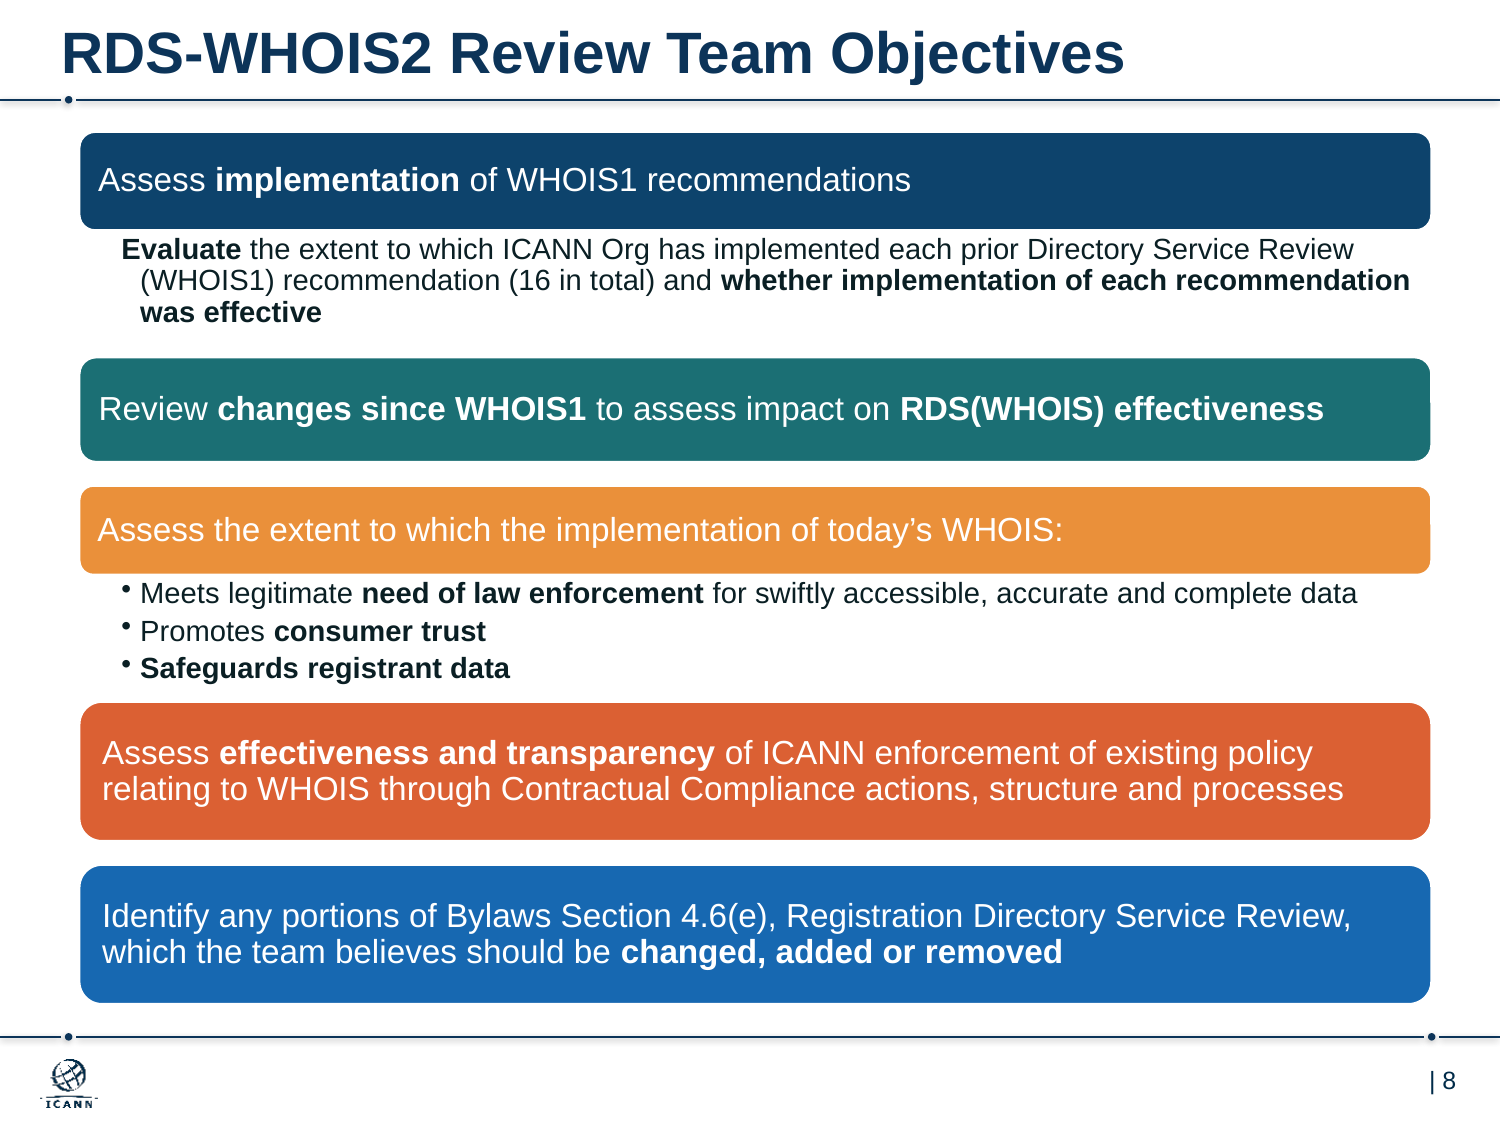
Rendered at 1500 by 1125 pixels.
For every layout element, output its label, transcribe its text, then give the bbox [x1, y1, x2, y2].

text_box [78, 121, 1433, 1015]
title RDS-WHOIS2 Review Team Objectives [61, 7, 1376, 82]
picture [38, 1059, 100, 1108]
